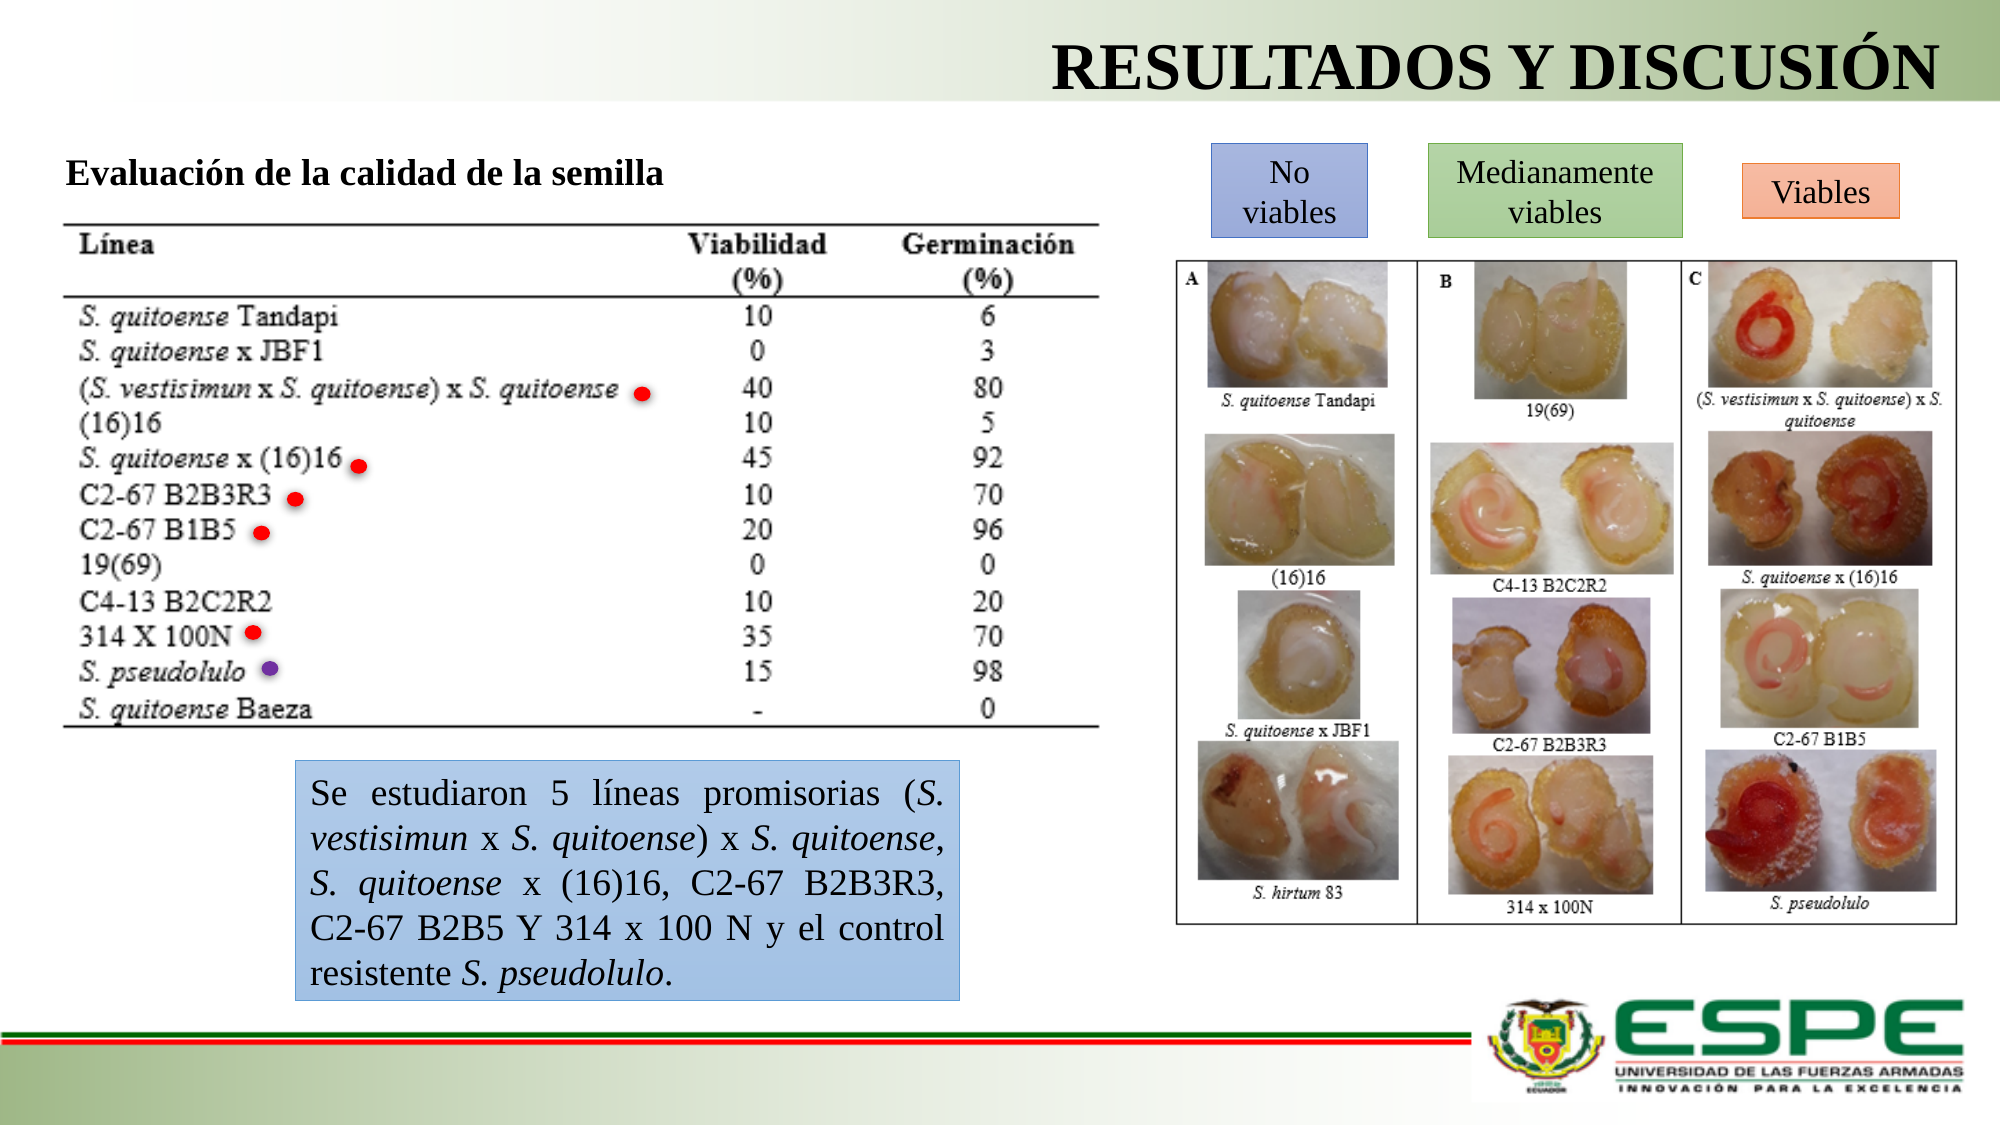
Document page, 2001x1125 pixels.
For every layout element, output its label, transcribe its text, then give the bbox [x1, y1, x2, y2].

text_box No viables [1211, 143, 1368, 238]
text_box Viables [1742, 163, 1900, 219]
picture [0, 0, 2000, 1125]
list Evaluación de la calidad de la semilla [50, 117, 1900, 1025]
text_box Medianamente viables [1428, 143, 1683, 238]
title RESULTADOS Y DISCUSIÓN [870, 0, 1956, 112]
text_box Se estudiaron 5 líneas promisorias (S. vestisimun x S. quitoense) x S. quitoense, S. quitoense x (16)16, C2-67 B2B3R3, C2-67 B2B5 Y 314 x 100 N y el control resistente S. pseudolulo. [295, 760, 960, 1001]
